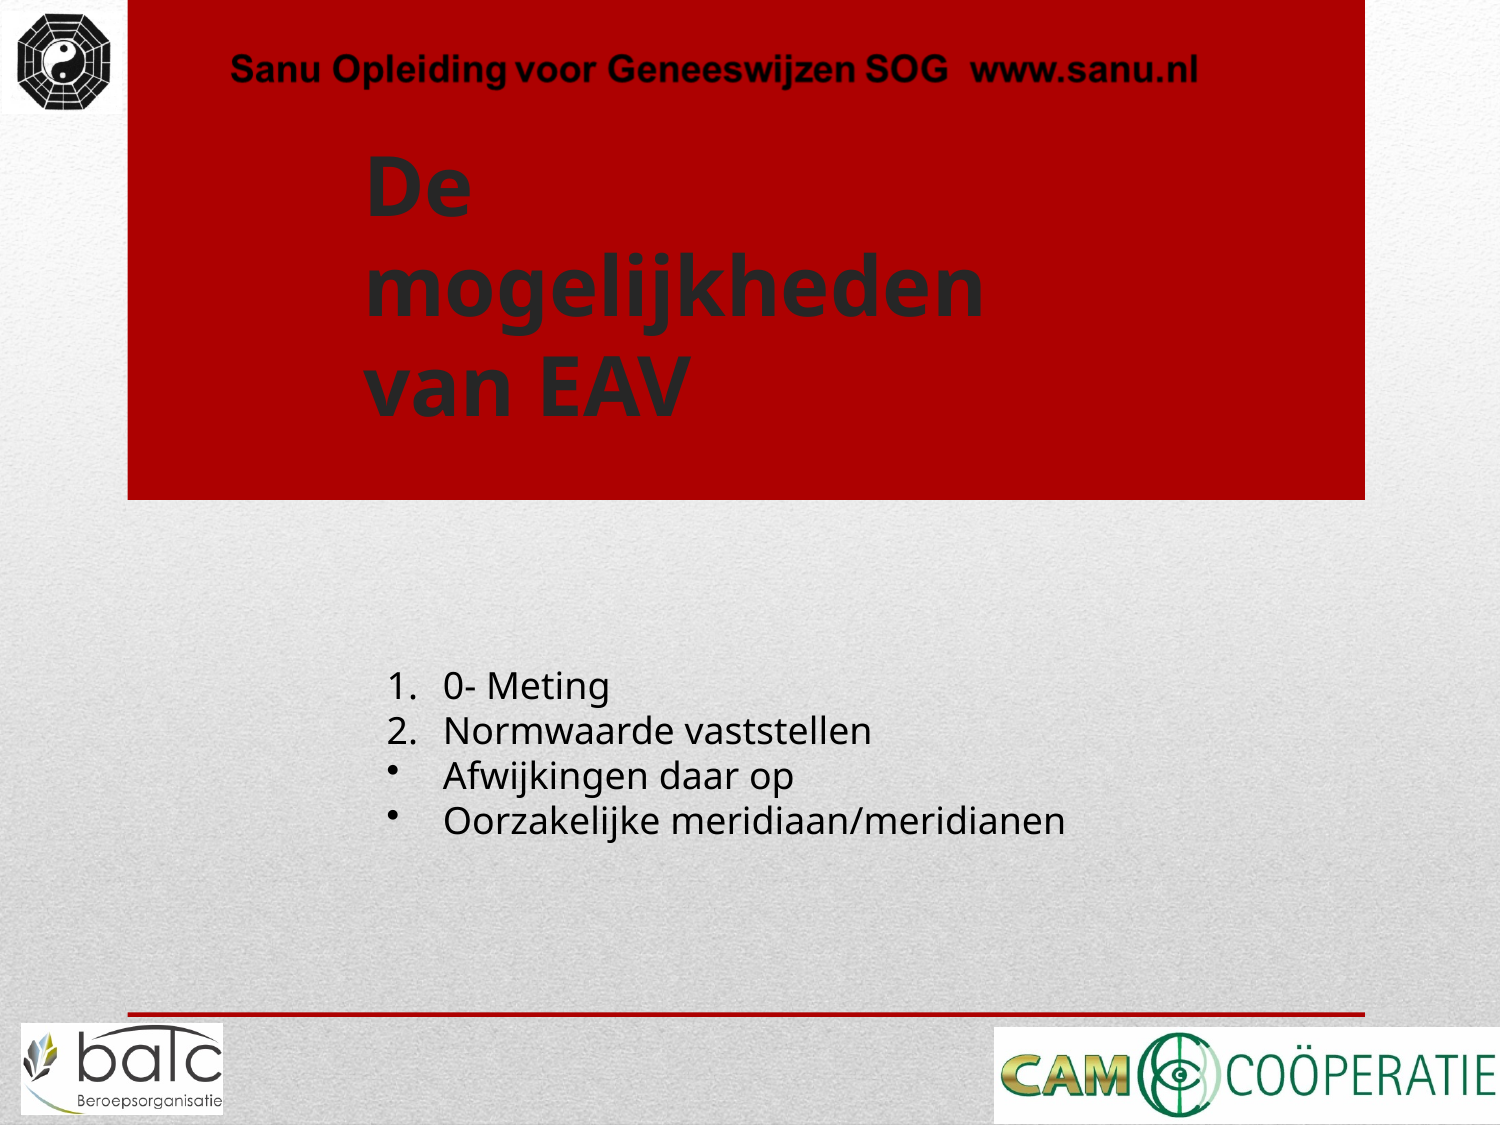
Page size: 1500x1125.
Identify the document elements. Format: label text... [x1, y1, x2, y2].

picture [21, 1022, 224, 1115]
text_box 1. 0- Meting 2. Normwaarde vaststellen Afwijkingen daar op Oorzakelijke meridiaan/meridianen [371, 609, 1187, 895]
picture [1, 10, 123, 115]
picture [206, 32, 1444, 115]
picture [993, 1027, 1500, 1124]
text_box De mogelijkheden van EAV [348, 125, 1099, 441]
